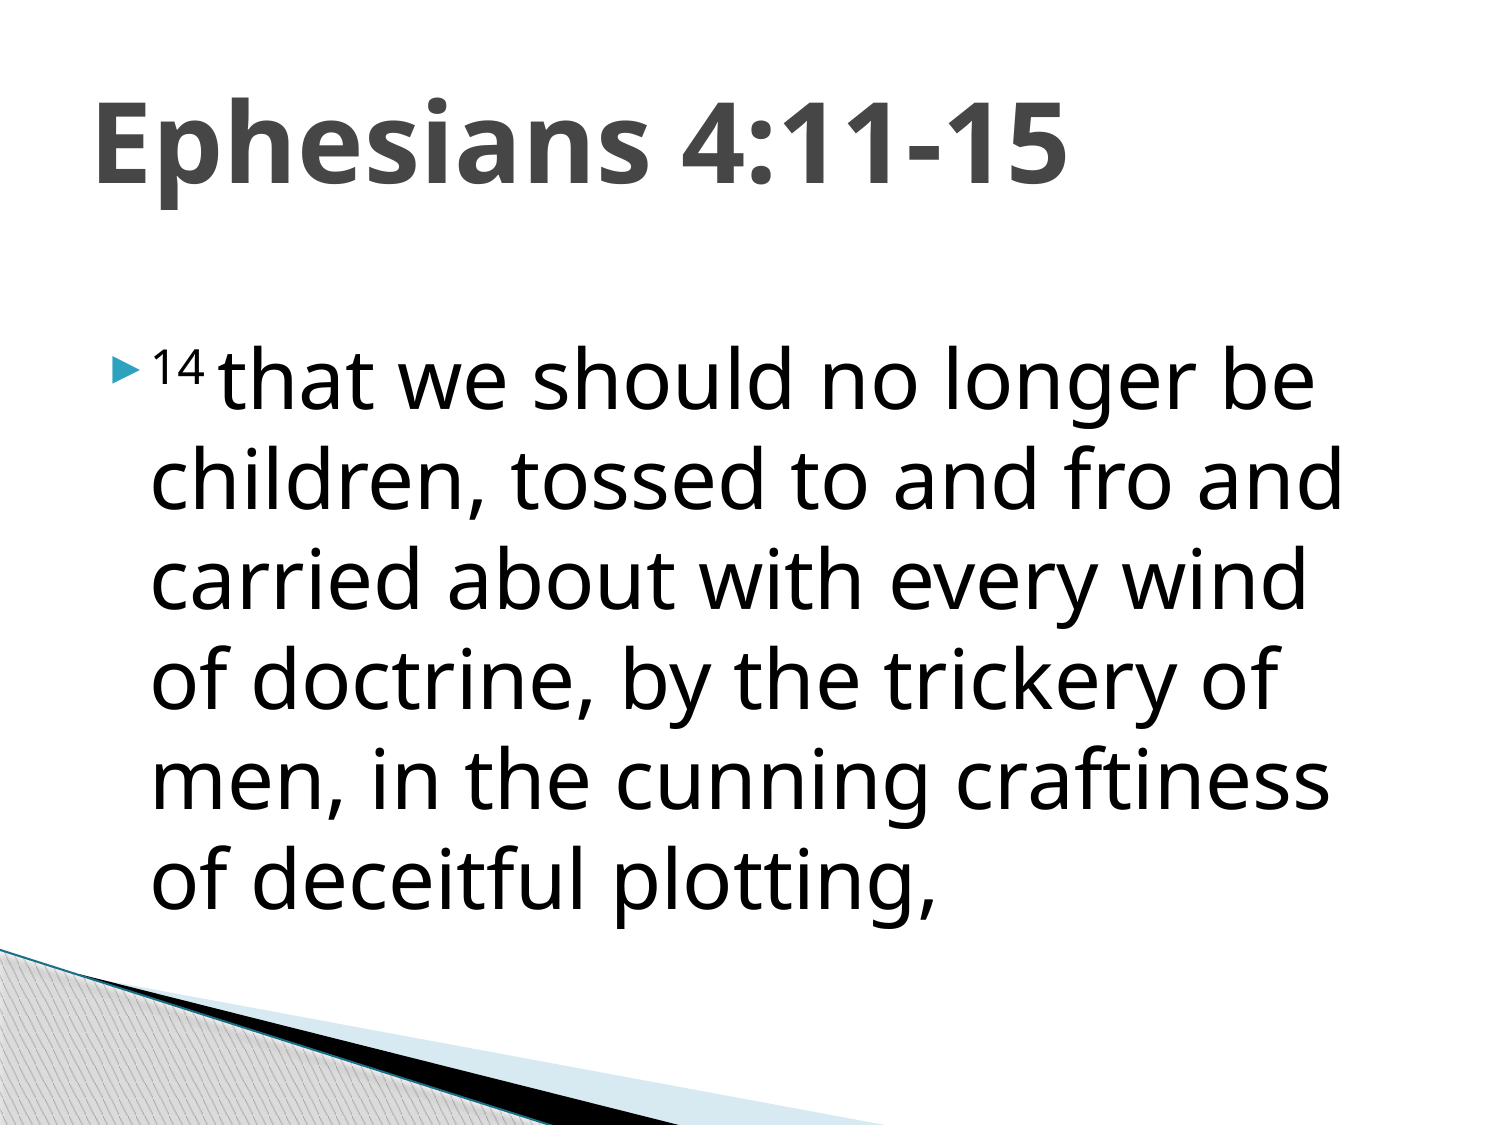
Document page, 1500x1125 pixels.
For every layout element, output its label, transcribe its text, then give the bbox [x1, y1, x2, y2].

list 14 that we should no longer be children, tossed to and fro and carried about with every wind of doctrine, by the trickery of men, in the cunning craftiness of deceitful plotting, [75, 243, 1425, 986]
title Ephesians 4:11-15 [75, 45, 1425, 233]
